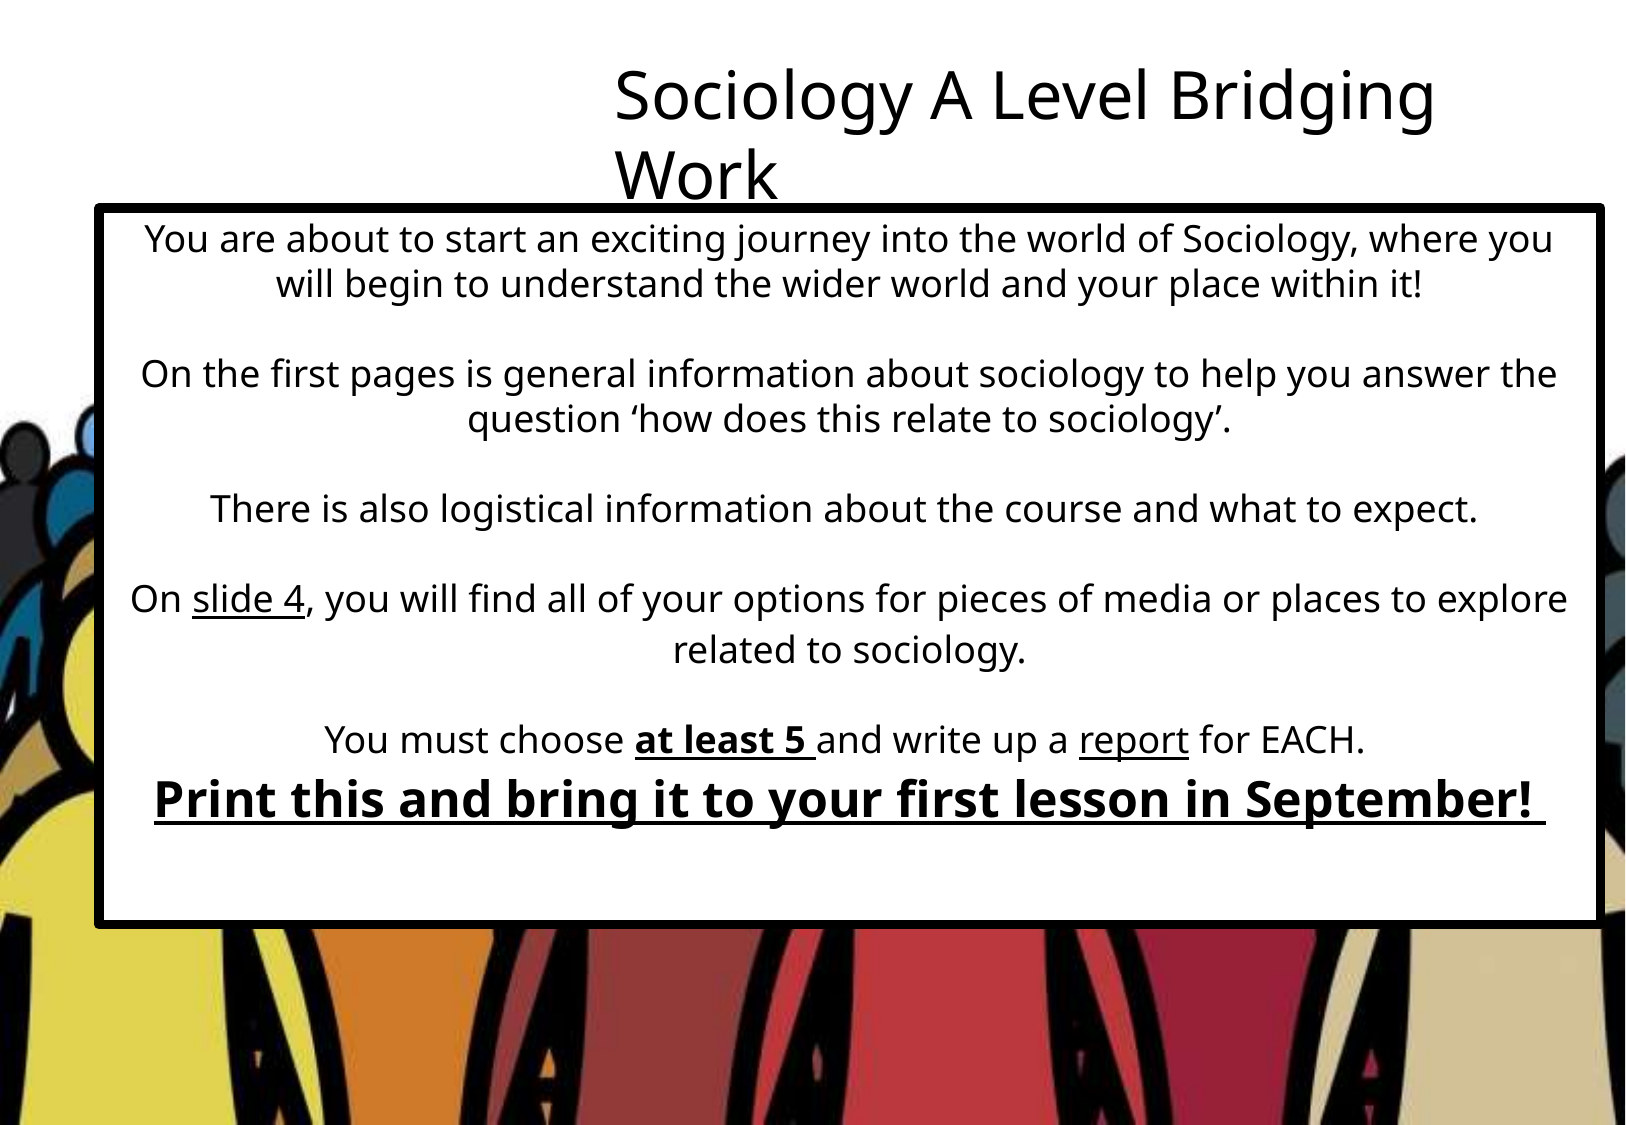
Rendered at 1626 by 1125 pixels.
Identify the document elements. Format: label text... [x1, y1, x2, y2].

picture [0, 0, 1626, 1125]
text_box You are about to start an exciting journey into the world of Sociology, where you will begin to understand the wider world and your place within it! On the first pages is general information about sociology to help you answer the question ‘how does this relate to sociology’. There is also logistical information about the course and what to expect. On slide 4, you will find all of your options for pieces of media or places to explore related to sociology. You must choose at least 5 and write up a report for EACH. Print this and bring it to your first lesson in September! [99, 208, 1601, 925]
text_box Sociology A Level Bridging Work [599, 45, 1599, 208]
